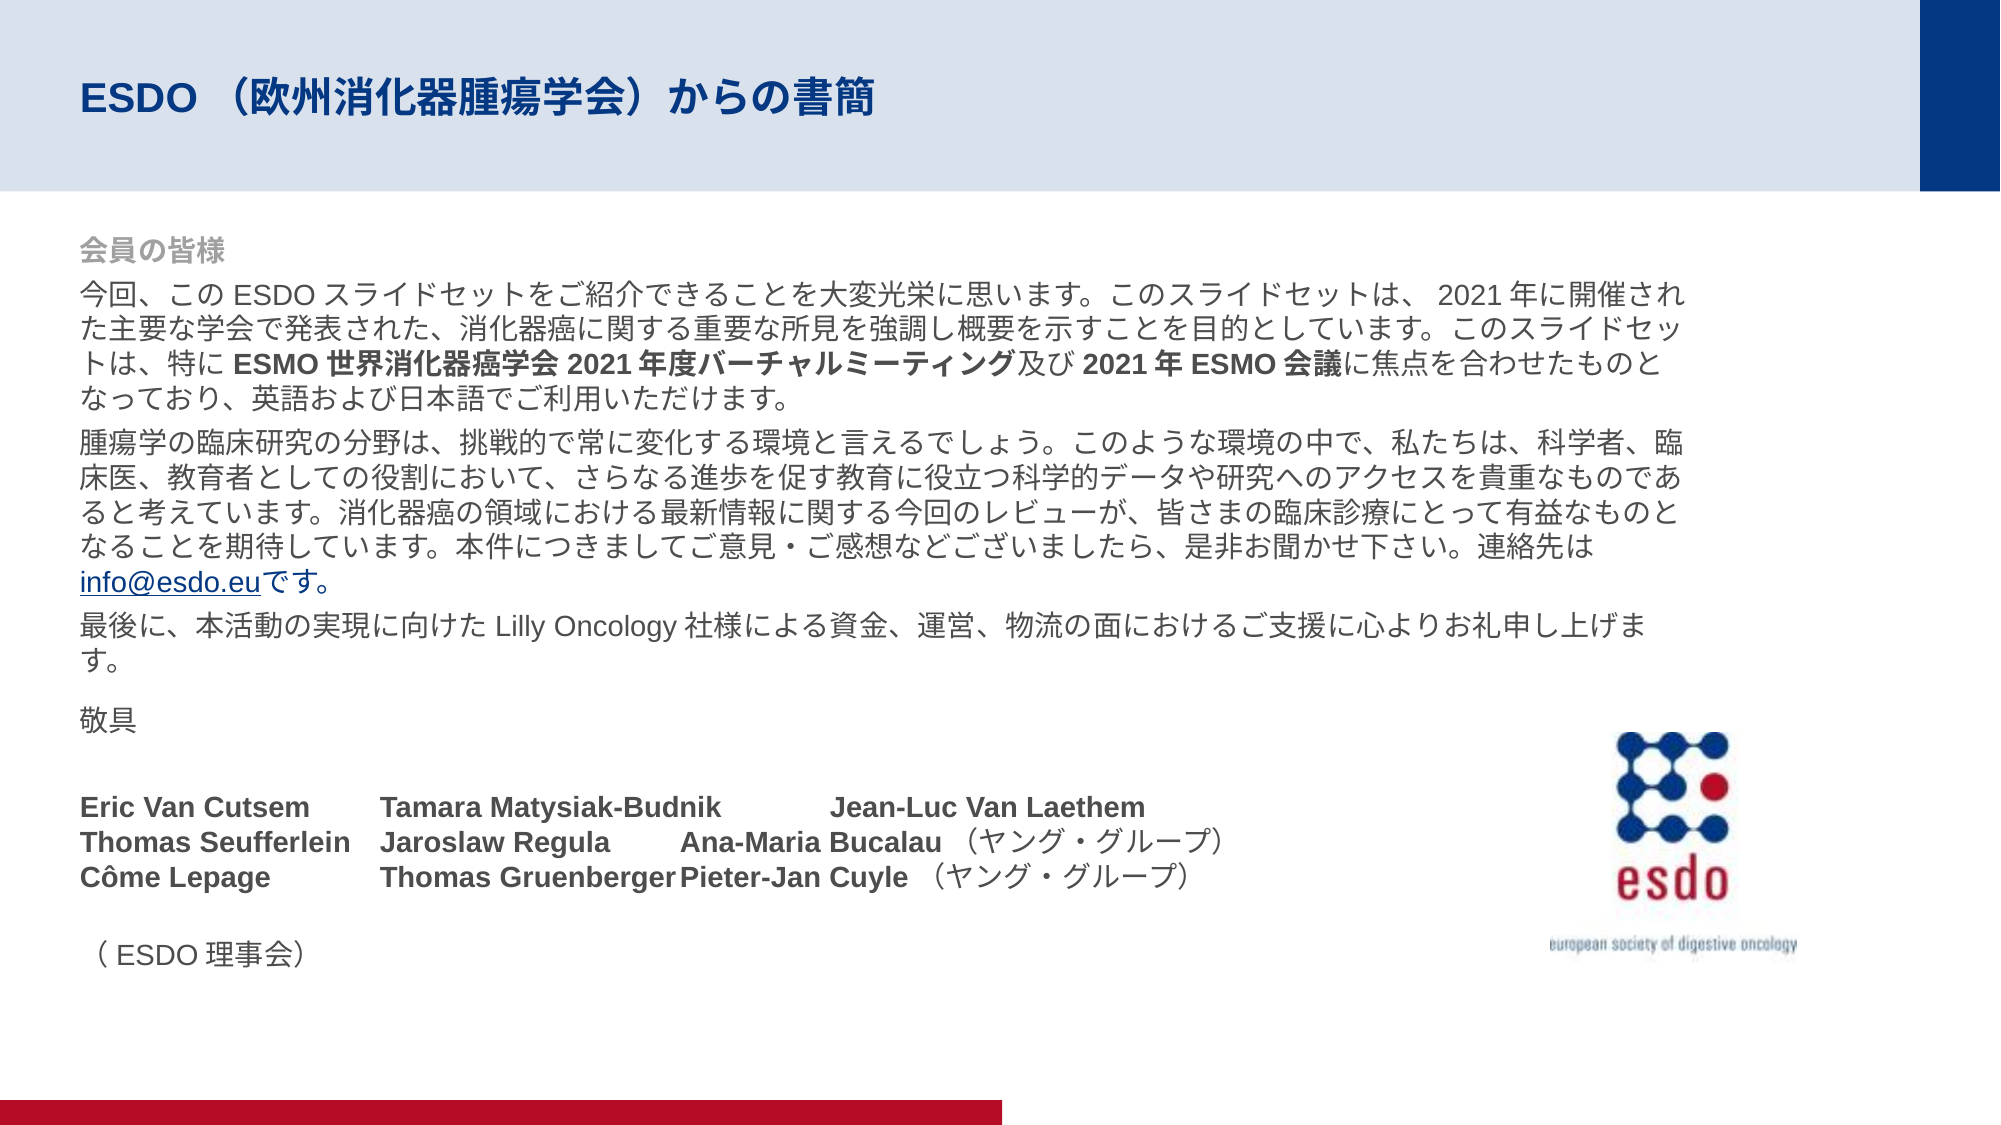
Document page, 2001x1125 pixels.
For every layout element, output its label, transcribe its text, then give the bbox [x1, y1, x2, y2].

title ESDO（欧州消化器腫瘍学会）からの書簡 [79, 29, 1882, 162]
list 会員の皆様 今回、このESDOスライドセットをご紹介できることを大変光栄に思います。このスライドセットは、2021年に開催された主要な学会で発表された、消化器癌に関する重要な所見を強調し概要を示すことを目的としています。このスライドセットは、特にESMO世界消化器癌学会2021年度バーチャルミーティング及び2021年ESMO会議に焦点を合わせたものとなっており、英語および日本語でご利用いただけます。 腫瘍学の臨床研究の分野は、挑戦的で常に変化する環境と言えるでしょう。このような環境の中で、私たちは、科学者、臨床医、教育者としての役割において、さらなる進歩を促す教育に役立つ科学的データや研究へのアクセスを貴重なものであると考えています。消化器癌の領域における最新情報に関する今回のレビューが、皆さまの臨床診療にとって有益なものとなることを期待しています。本件につきましてご意見・ご感想などございましたら、是非お聞かせ下さい。連絡先はinfo@esdo.euです。 最後に、本活動の実現に向けたLilly Oncology社様による資金、運営、物流の面におけるご支援に心よりお礼申し上げます。 敬具 Eric Van Cutsem Tamara Matysiak-Budnik Jean-Luc Van Laethem Thomas Seufferlein Jaroslaw Regula Ana-Maria Bucalau（ヤング・グループ） Côme Lepage Thomas Gruenberger Pieter-Jan Cuyle（ヤング・グループ） （ESDO理事会） [79, 224, 1701, 962]
picture [1549, 731, 1797, 963]
